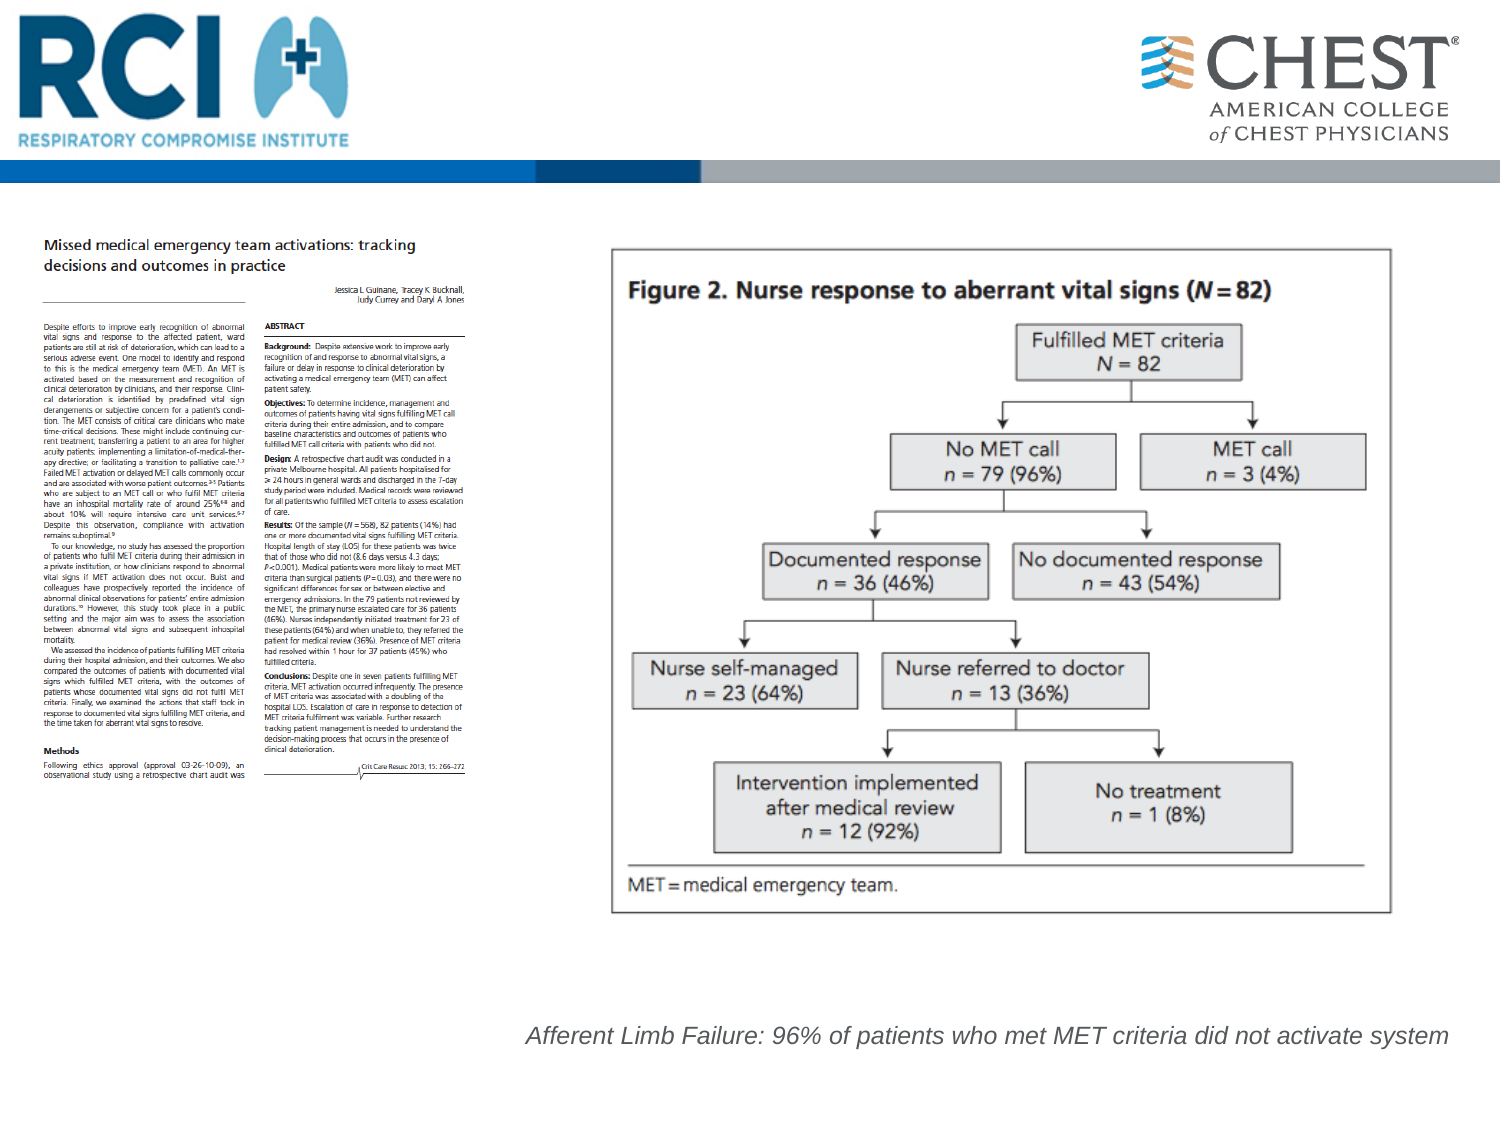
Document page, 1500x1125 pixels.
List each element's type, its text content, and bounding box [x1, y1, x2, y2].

picture [0, 5, 1500, 183]
text_box Afferent Limb Failure: 96% of patients who met MET criteria did not activate system [511, 1012, 1467, 1057]
picture [586, 226, 1408, 933]
picture [26, 226, 486, 788]
